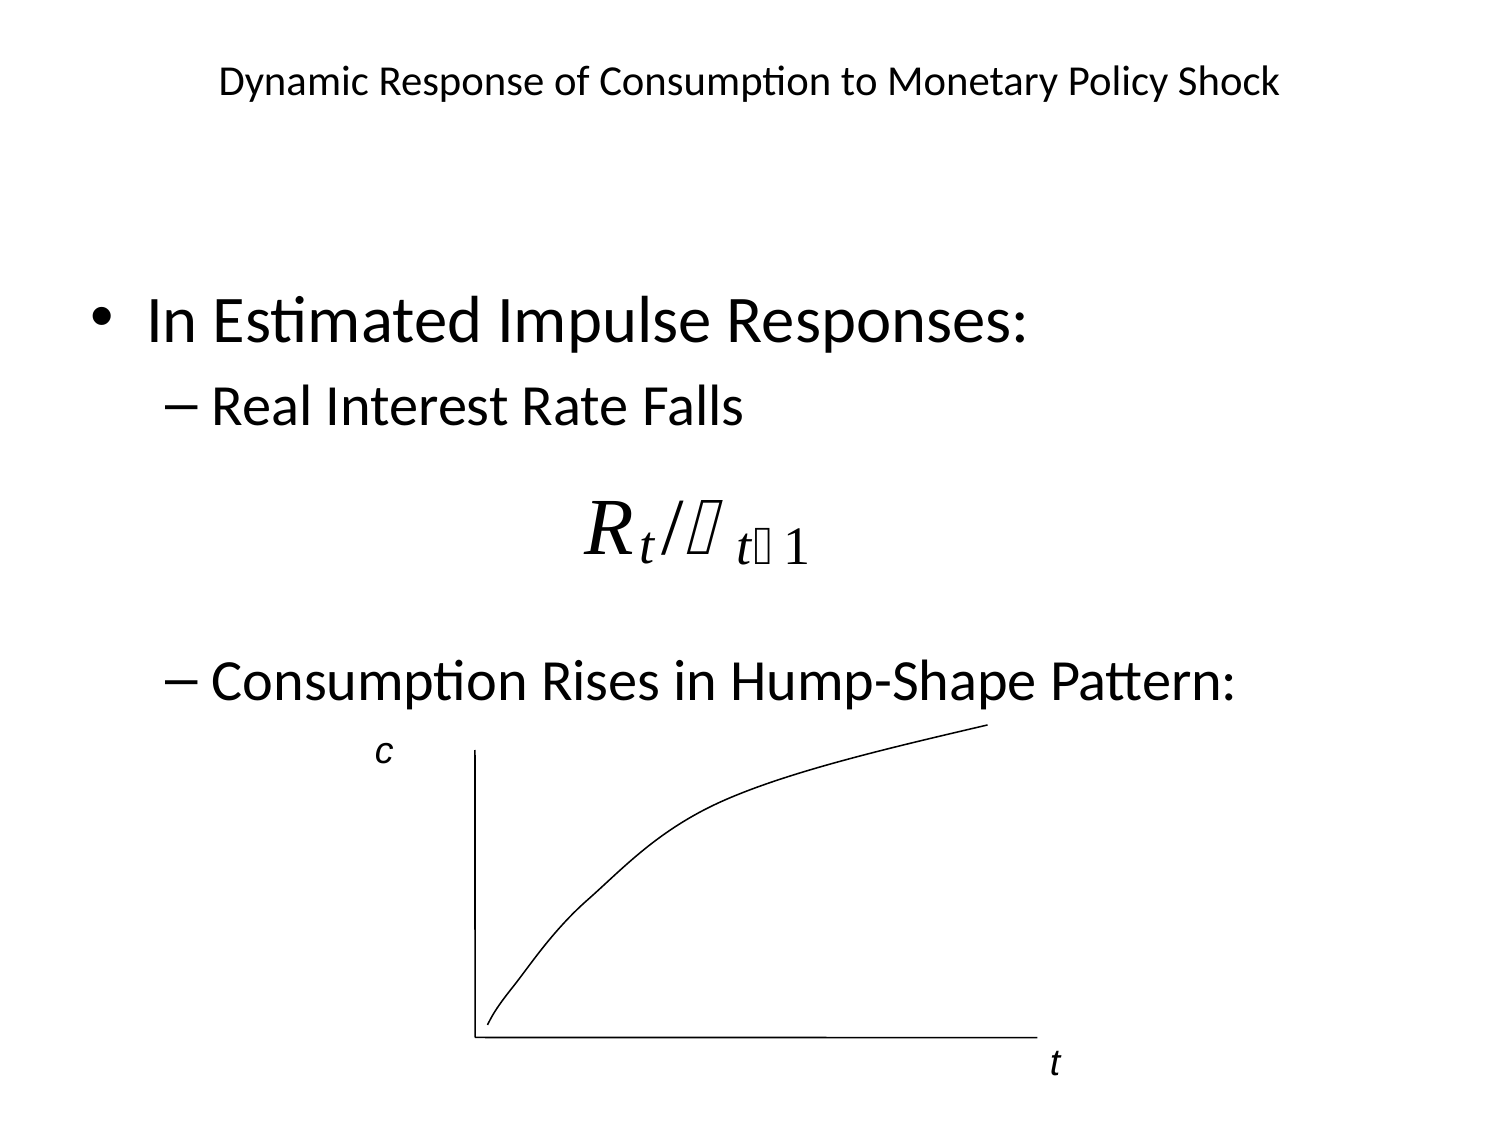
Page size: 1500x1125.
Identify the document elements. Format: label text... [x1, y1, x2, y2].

text_box t [1035, 1030, 1076, 1091]
text_box [487, 724, 988, 1025]
list In Estimated Impulse Responses: Real Interest Rate Falls Consumption Rises in Hump-Shape Pattern: [75, 174, 1425, 1088]
text_box c [360, 718, 409, 779]
text_box [412, 287, 1163, 348]
title Dynamic Response of Consumption to Monetary Policy Shock [75, 45, 1425, 113]
picture [537, 449, 863, 613]
